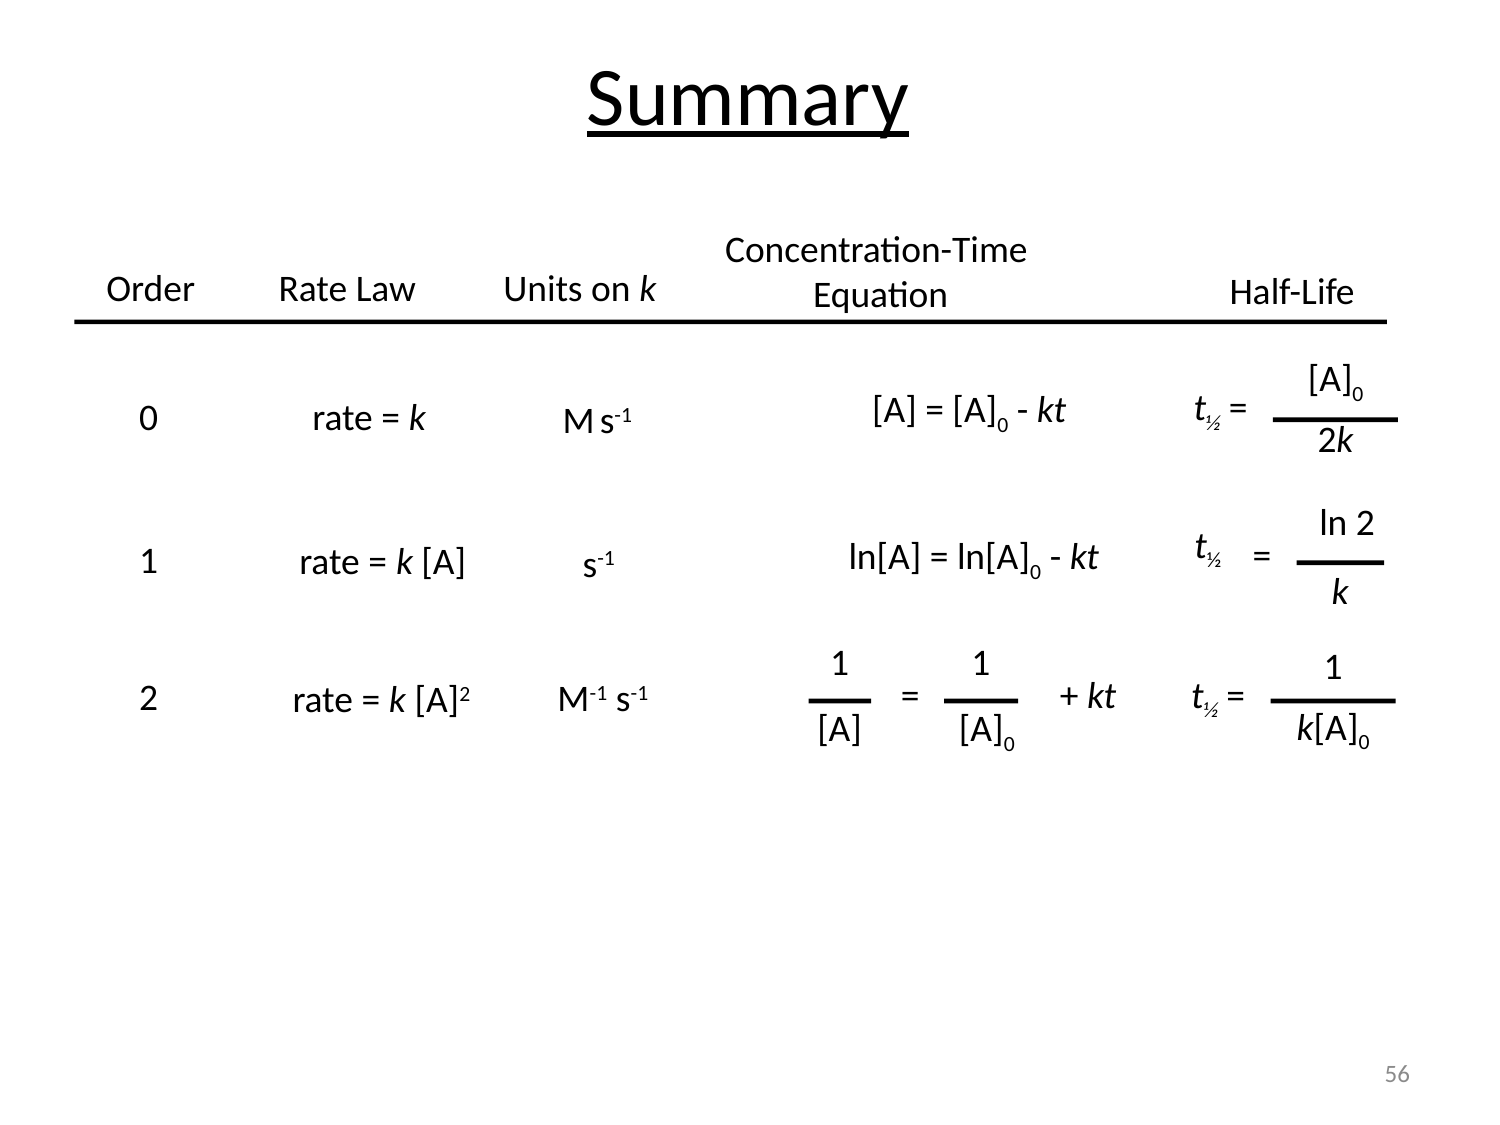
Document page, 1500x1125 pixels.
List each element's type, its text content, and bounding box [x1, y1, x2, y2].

text_box 2 [124, 665, 174, 726]
text_box Concentration-Time Equation [636, 217, 1125, 321]
text_box M-1 s-1 [542, 666, 664, 727]
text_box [1160, 634, 1401, 771]
text_box 1 [124, 529, 174, 589]
text_box 0 [124, 385, 174, 446]
text_box ln[A] = ln[A]0 - kt [833, 524, 1114, 591]
text_box Rate Law [263, 256, 431, 317]
text_box M s-1 [547, 388, 648, 449]
text_box s-1 [567, 532, 631, 592]
text_box Order [91, 256, 211, 317]
text_box Half-Life [1214, 259, 1370, 320]
text_box Units on k [488, 256, 672, 317]
text_box [A] = [A]0 - kt [857, 378, 1082, 444]
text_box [1163, 346, 1399, 483]
text_box rate = k [A]2 [277, 667, 486, 728]
text_box rate = k [A] [284, 529, 482, 590]
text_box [1171, 490, 1404, 635]
title Summary [73, 0, 1423, 187]
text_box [794, 629, 1145, 773]
text_box rate = k [297, 385, 441, 446]
slide_number 56 [1074, 1042, 1425, 1103]
